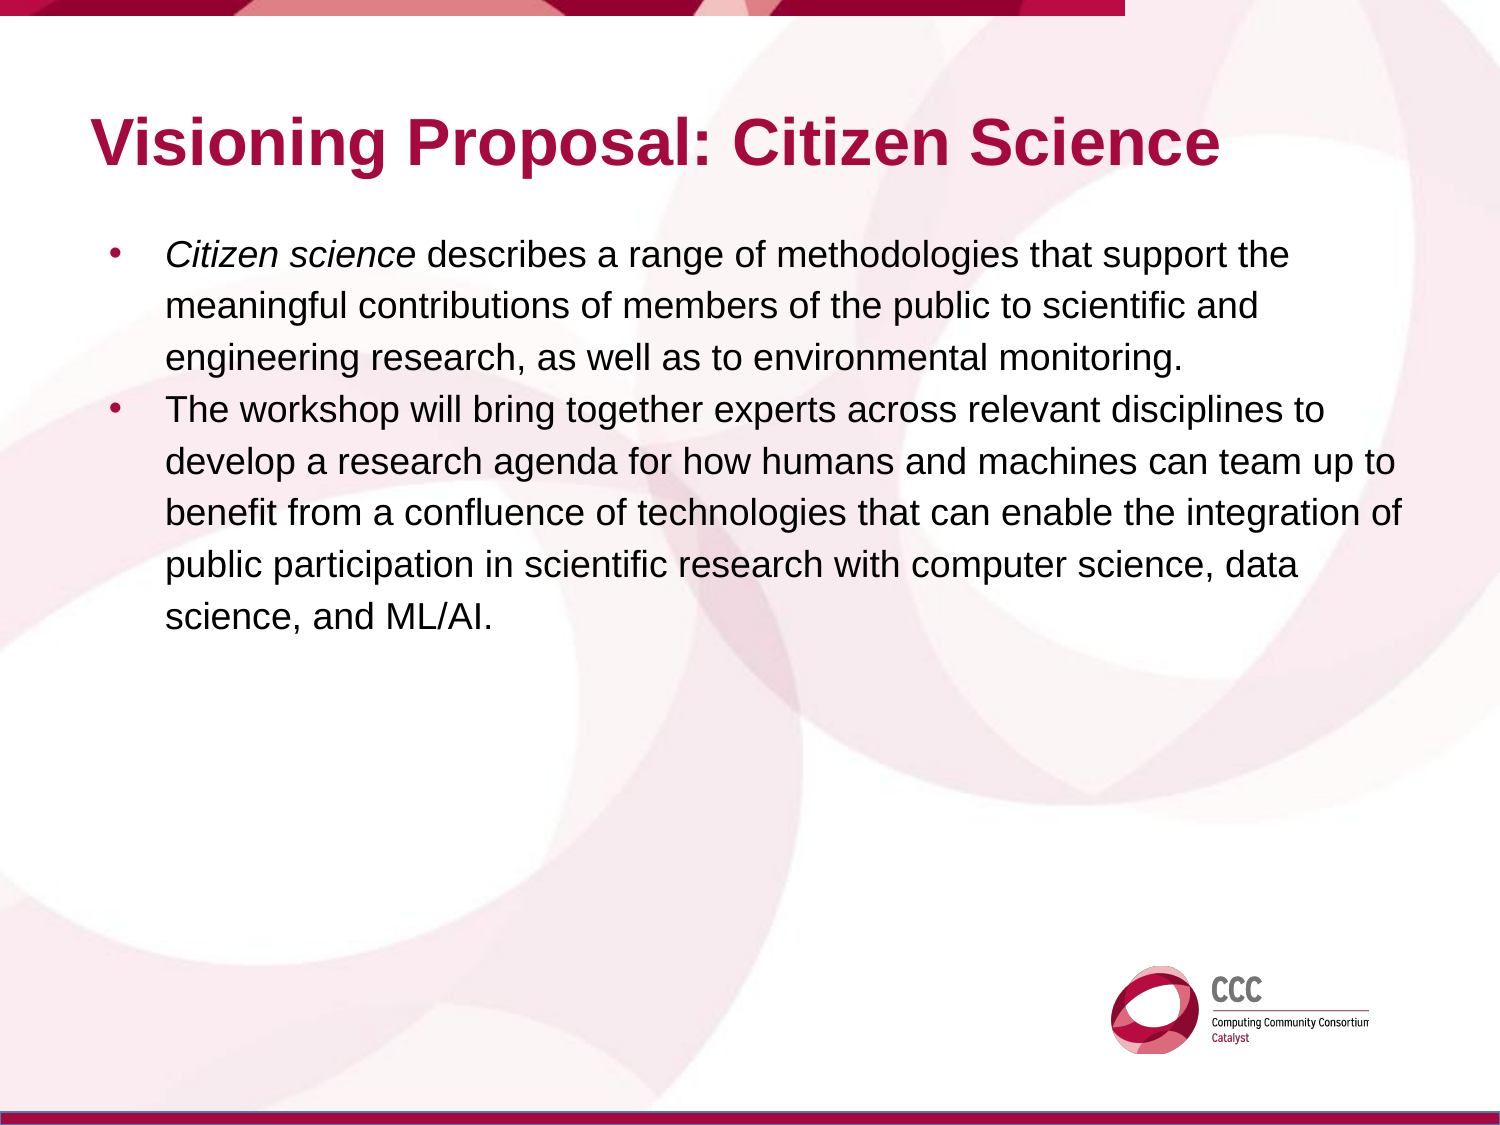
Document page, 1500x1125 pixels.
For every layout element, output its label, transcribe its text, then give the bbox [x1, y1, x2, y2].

title Visioning Proposal: Citizen Science [75, 45, 1425, 215]
picture [0, 0, 1500, 1111]
list Citizen science describes a range of methodologies that support the meaningful contributions of members of the public to scientific and engineering research, as well as to environmental monitoring. The workshop will bring together experts across relevant disciplines to develop a research agenda for how humans and machines can team up to benefit from a confluence of technologies that can enable the integration of public participation in scientific research with computer science, data science, and ML/AI. [75, 215, 1425, 891]
